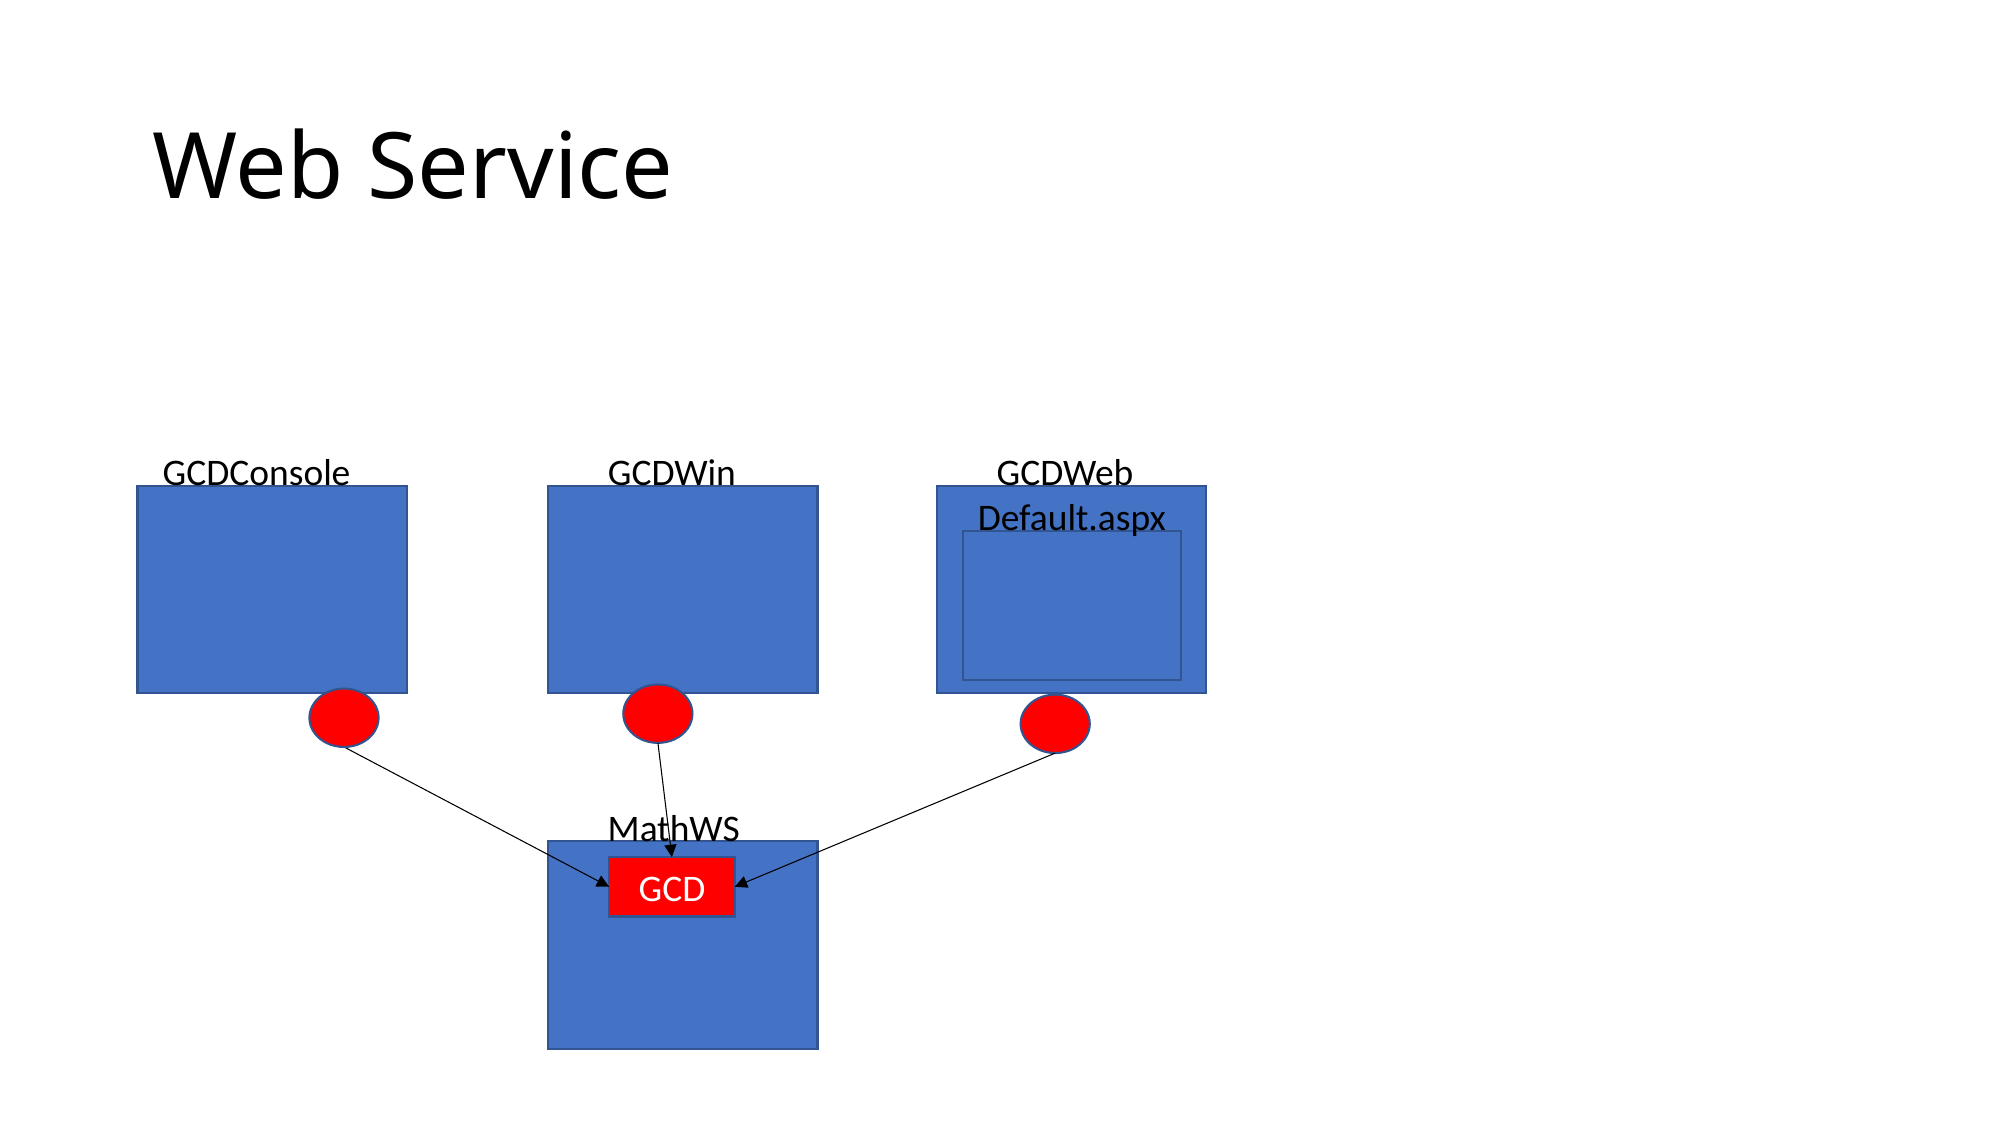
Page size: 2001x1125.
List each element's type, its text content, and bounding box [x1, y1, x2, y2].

text_box GCDWeb [981, 440, 1149, 485]
text_box MathWS [672, 796, 734, 856]
text_box [547, 485, 819, 694]
text_box GCD [608, 856, 736, 918]
text_box [308, 687, 380, 749]
text_box MathWS [610, 796, 657, 856]
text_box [657, 742, 672, 857]
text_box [734, 753, 1056, 887]
title Web Service [137, 59, 1863, 278]
text_box [622, 683, 694, 744]
text_box Default.aspx [963, 485, 1182, 546]
text_box [962, 530, 1182, 681]
text_box [136, 485, 408, 694]
text_box [1019, 693, 1091, 755]
text_box GCDConsole [147, 440, 366, 501]
text_box [547, 887, 819, 1050]
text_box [344, 746, 610, 887]
text_box GCDWin [593, 440, 751, 501]
text_box [936, 485, 1207, 694]
